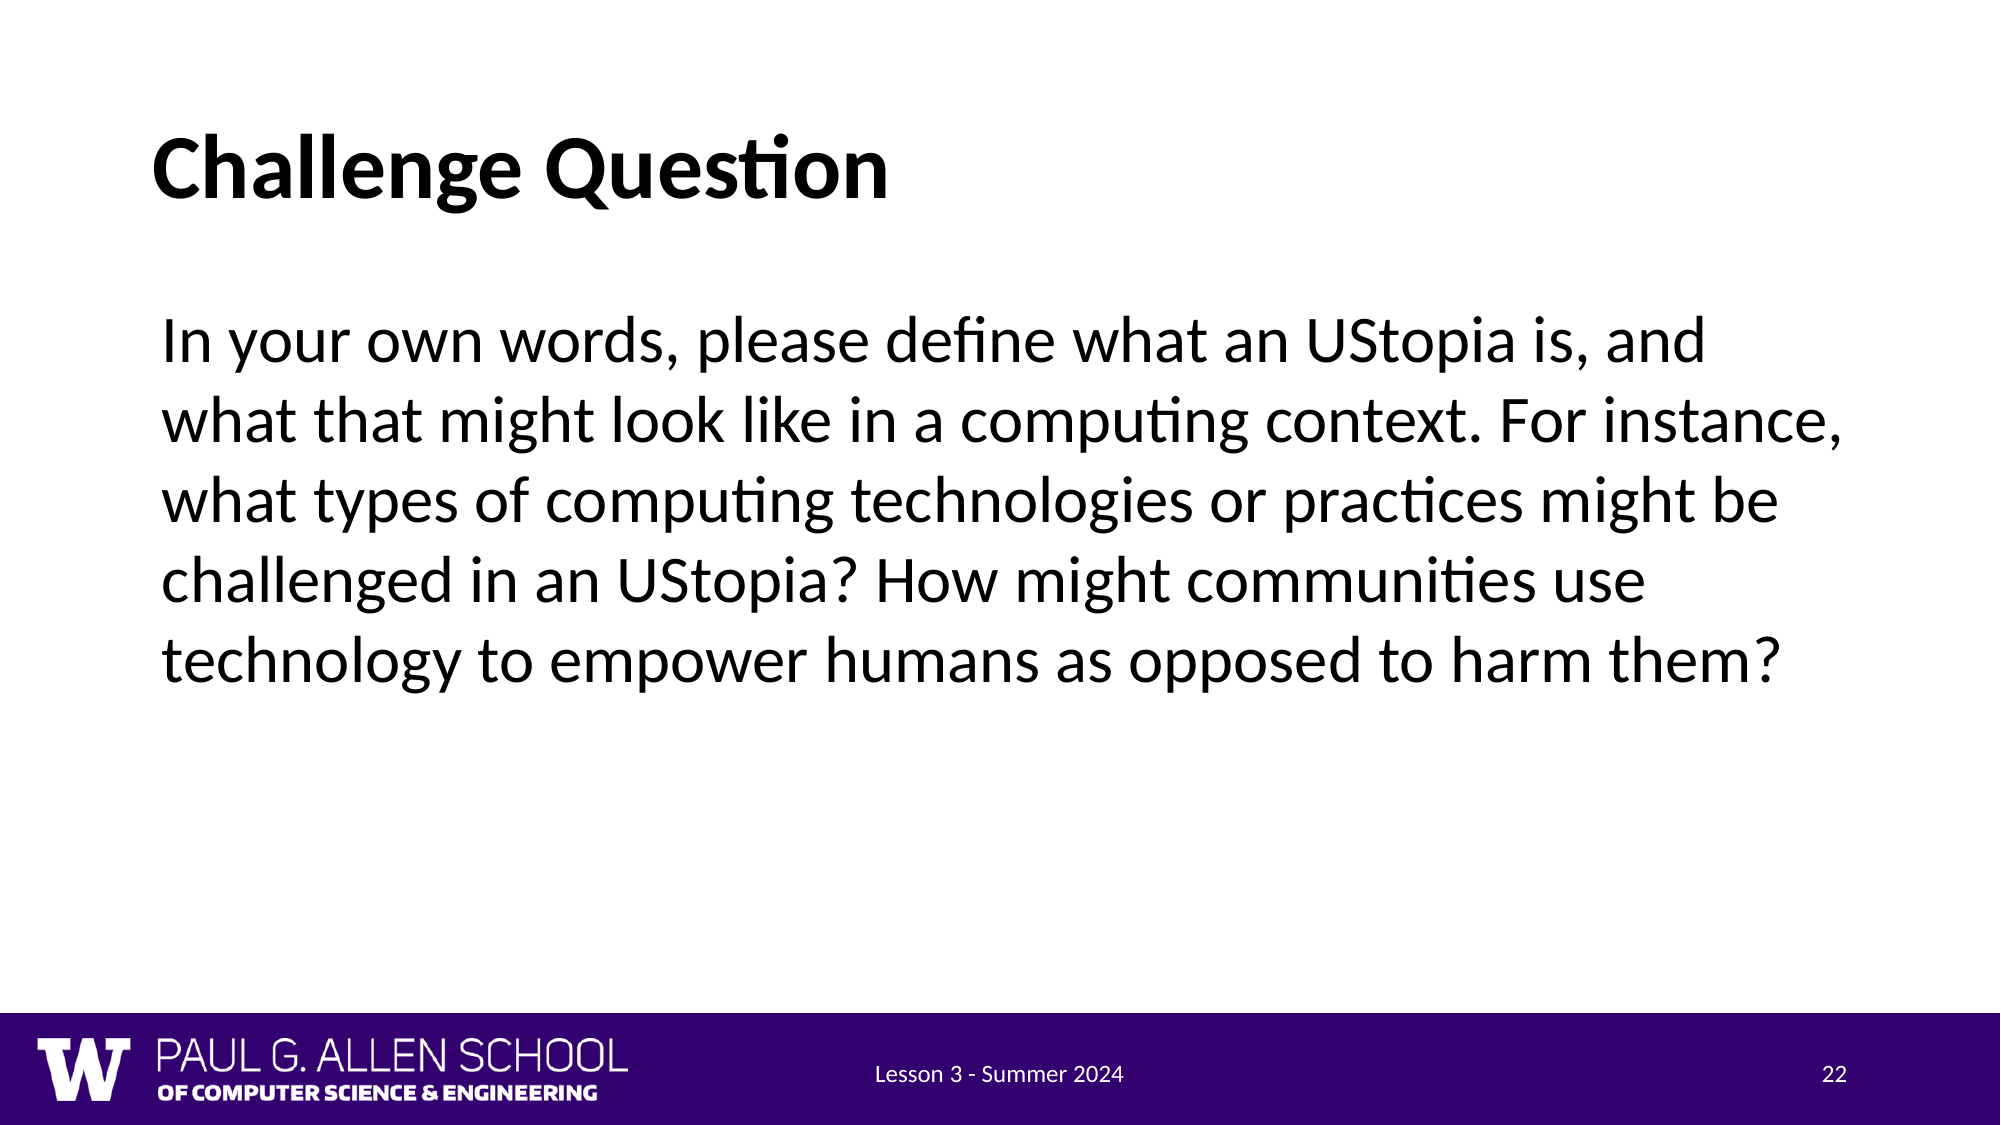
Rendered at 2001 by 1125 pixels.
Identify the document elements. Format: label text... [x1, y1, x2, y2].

footer Lesson 3 - Summer 2024 [662, 1042, 1338, 1103]
slide_number 22 [1412, 1042, 1863, 1103]
text_box In your own words, please define what an UStopia is, and what that might look like in a computing context. For instance, what types of computing technologies or practices might be challenged in an UStopia? How might communities use technology to empower humans as opposed to harm them? [128, 288, 1872, 704]
picture [0, 1013, 2000, 1125]
title Challenge Question [137, 59, 1863, 278]
